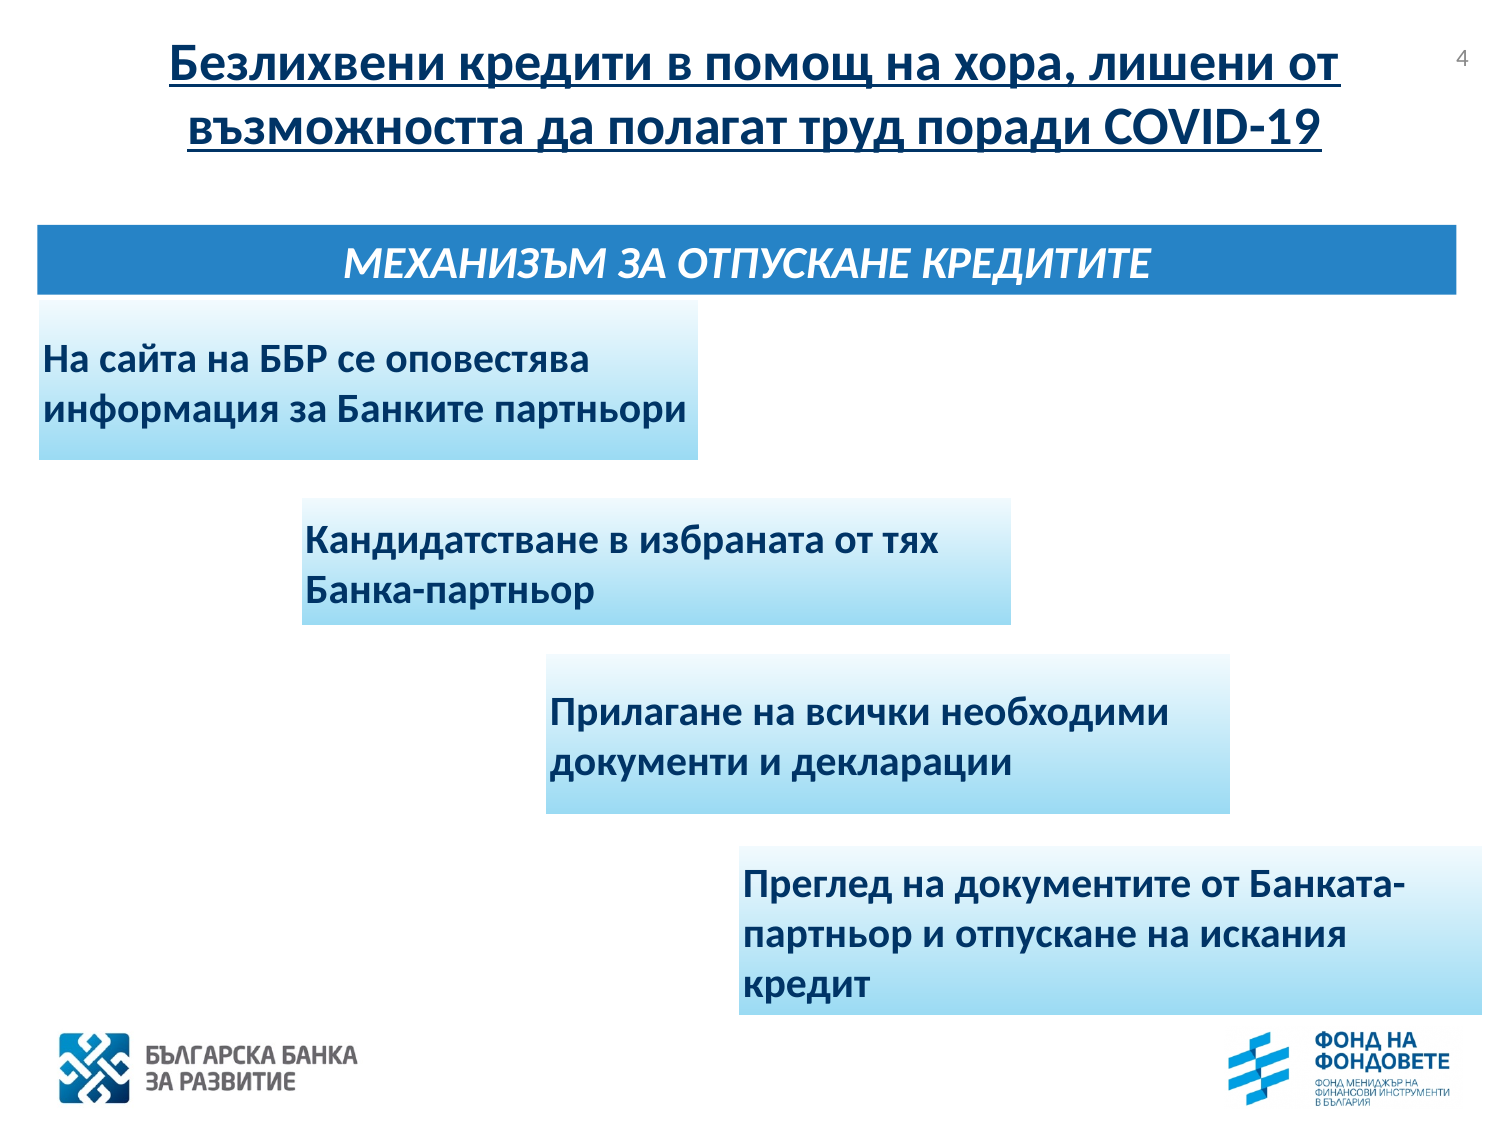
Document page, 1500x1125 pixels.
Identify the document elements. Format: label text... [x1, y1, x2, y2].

text_box Кандидатстване в избраната от тях Банка-партньор [300, 496, 1013, 627]
picture [1224, 1026, 1463, 1110]
text_box Безлихвени кредити в помощ на хора, лишени от възможността да полагат труд поради COVID-19 [47, 18, 1463, 164]
picture [24, 1024, 393, 1113]
text_box Преглед на документите от Банката-партньор и отпускане на искания кредит [737, 844, 1484, 1017]
text_box Прилагане на всички необходими документи и декларации [544, 652, 1232, 816]
text_box На сайта на ББР се оповестява информация за Банките партньори [37, 298, 700, 462]
text_box МЕХАНИЗЪМ ЗА ОТПУСКАНЕ КРЕДИТИТЕ [37, 224, 1457, 295]
slide_number 4 [1133, 26, 1484, 87]
